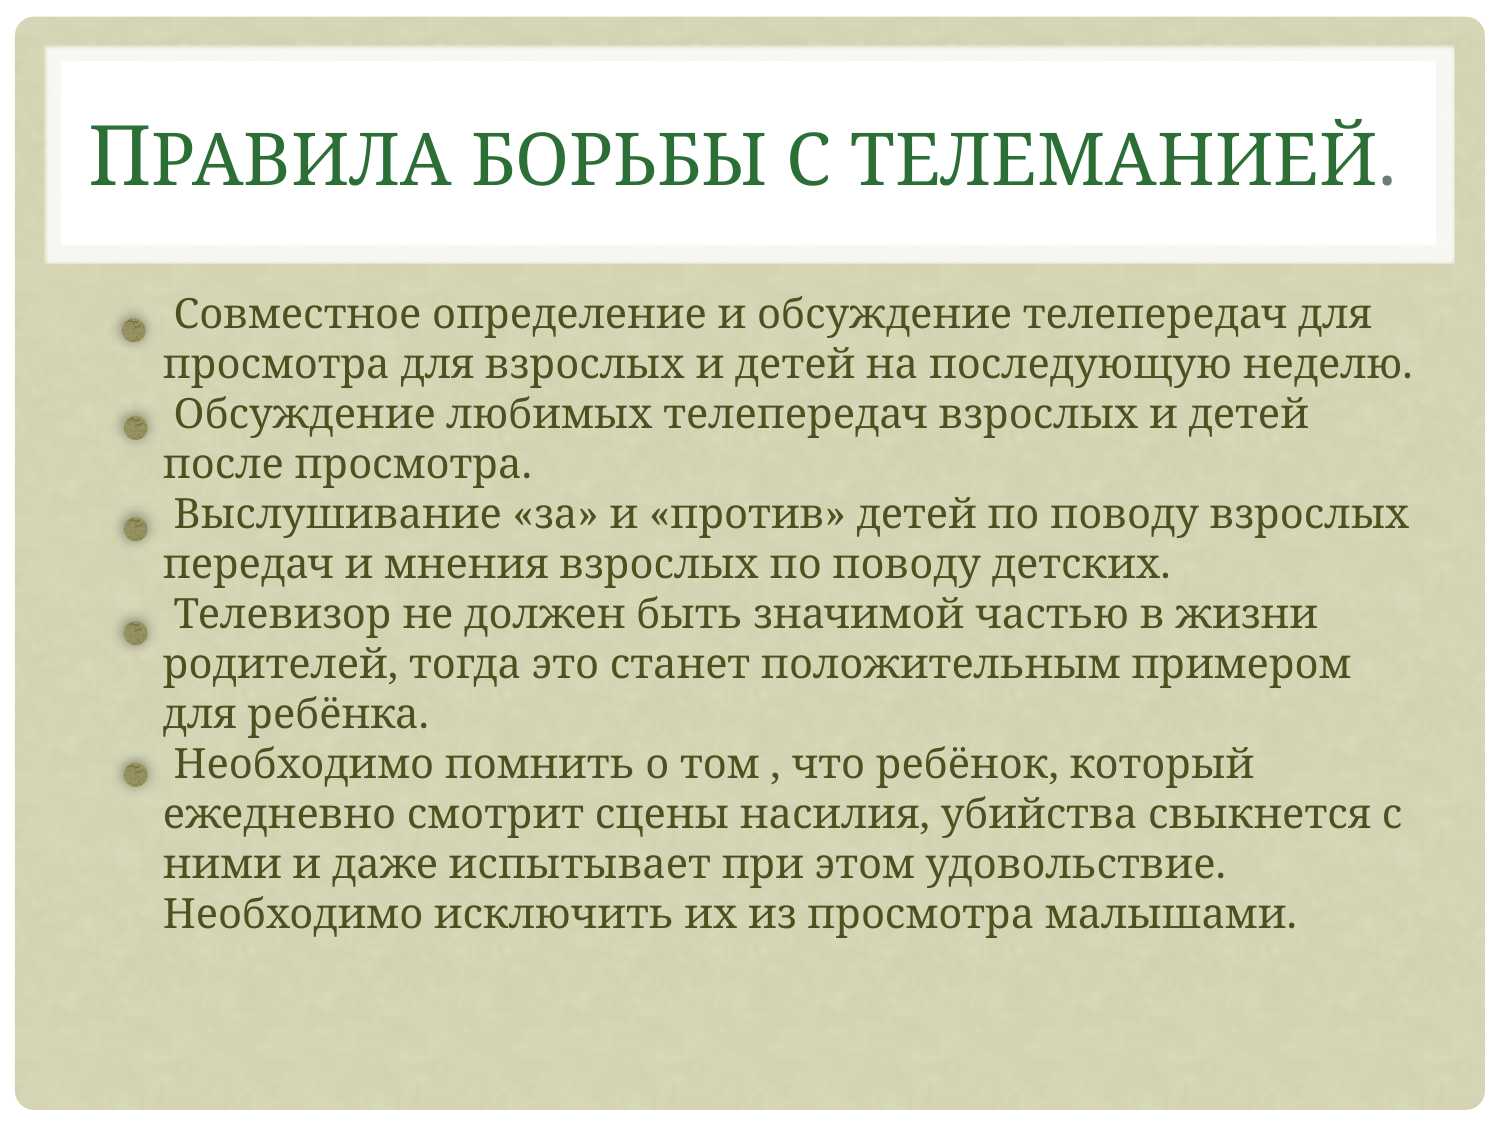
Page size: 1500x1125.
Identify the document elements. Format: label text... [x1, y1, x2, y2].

text_box Совместное определение и обсуждение телепередач для просмотра для взрослых и детей на последующую неделю. Обсуждение любимых телепередач взрослых и детей после просмотра. Выслушивание «за» и «против» детей по поводу взрослых передач и мнения взрослых по поводу детских. Телевизор не должен быть значимой частью в жизни родителей, тогда это станет положительным примером для ребёнка. Необходимо помнить о том , что ребёнок, который ежедневно смотрит сцены насилия, убийства свыкнется с ними и даже испытывает при этом удовольствие. Необходимо исключить их из просмотра малышами. [148, 278, 1448, 944]
text_box [123, 621, 148, 646]
text_box [122, 318, 146, 343]
text_box [123, 517, 148, 542]
title Правила борьбы с телеманией. [64, 66, 1420, 237]
text_box [123, 763, 148, 787]
text_box [123, 416, 148, 440]
